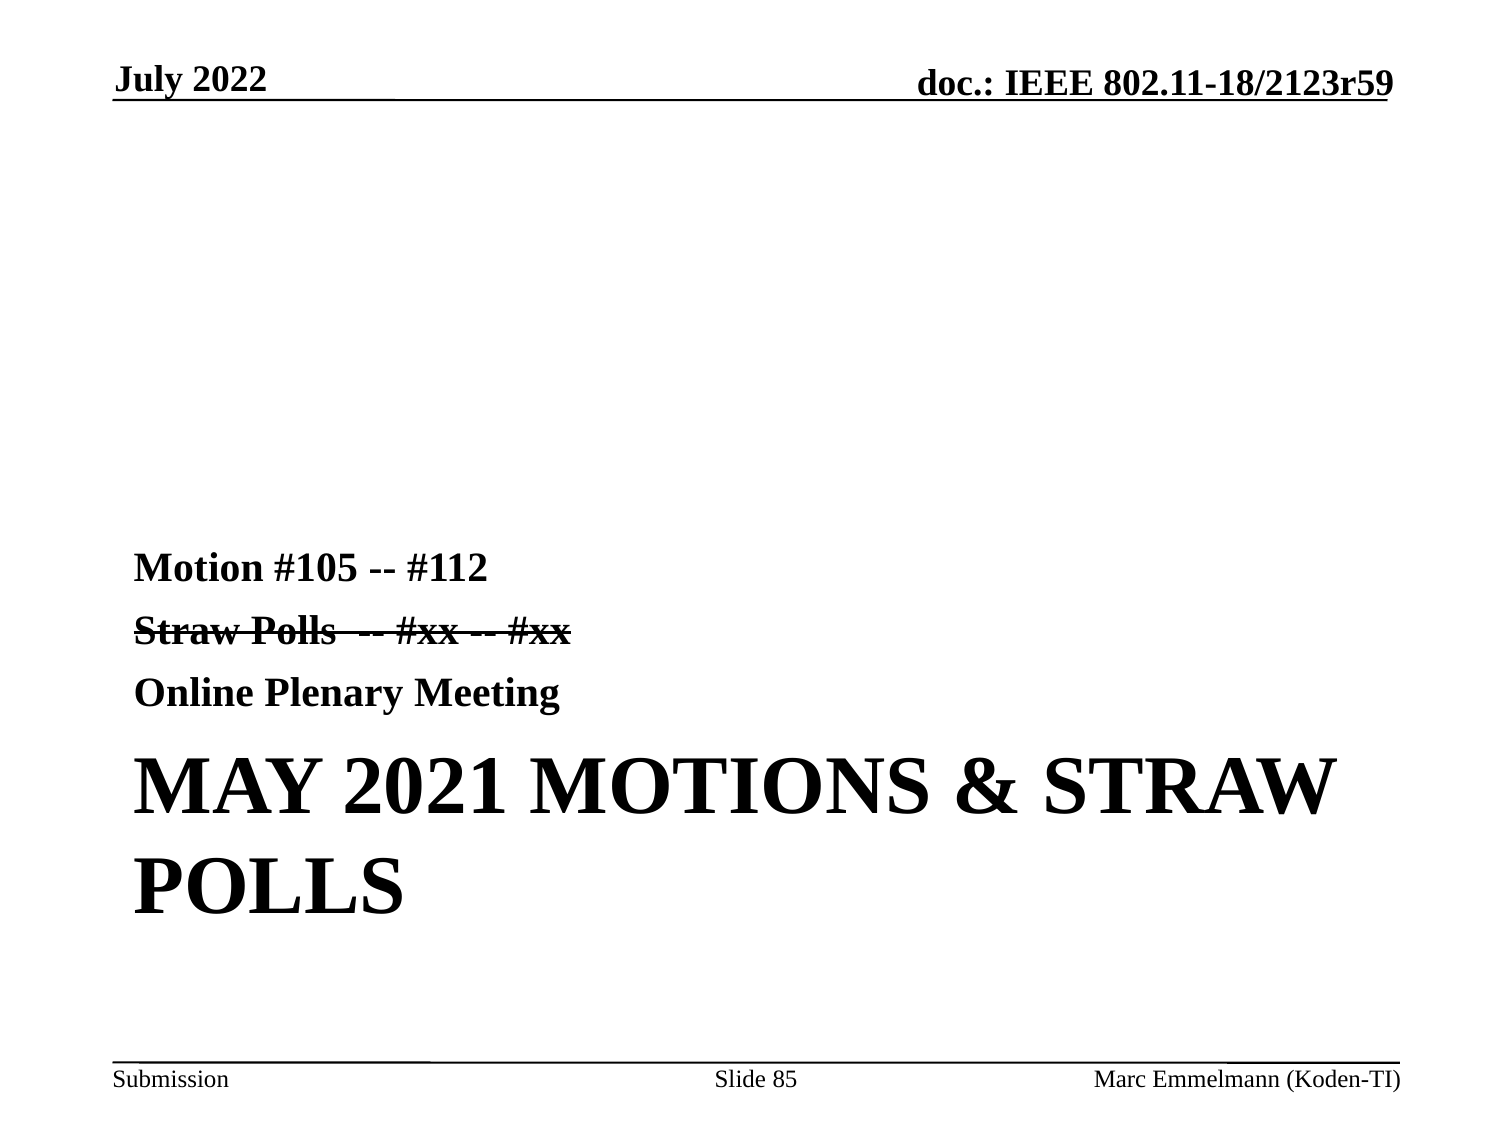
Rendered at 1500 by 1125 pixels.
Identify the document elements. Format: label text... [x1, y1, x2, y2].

title May 2021 Motions & Straw Polls [118, 724, 1394, 947]
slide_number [114, 54, 423, 100]
list Motion #105 -- #112 Straw Polls -- #xx -- #xx Online Plenary Meeting [118, 476, 1394, 724]
footer Marc Emmelmann (Koden-TI) [878, 1061, 1402, 1093]
slide_number Slide 85 [712, 1061, 800, 1123]
